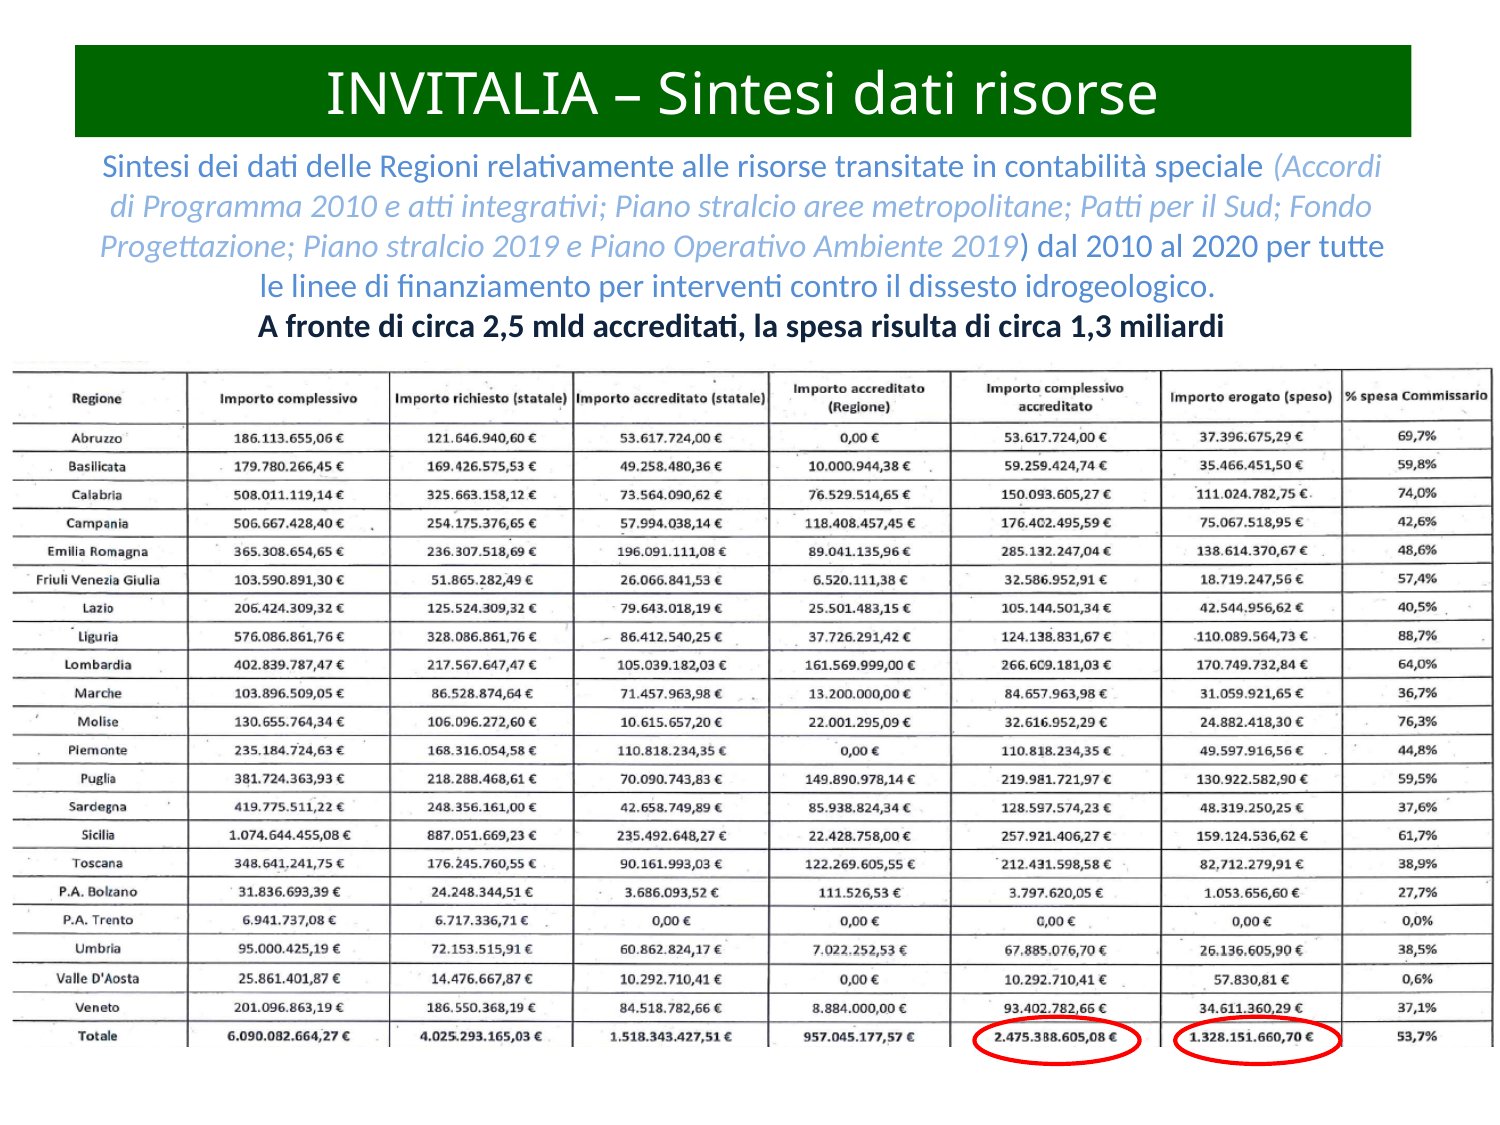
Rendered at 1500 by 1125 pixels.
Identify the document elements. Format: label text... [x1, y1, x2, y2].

title INVITALIA – Sintesi dati risorse [75, 45, 1412, 138]
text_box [12, 361, 1496, 1065]
text_box Sintesi dei dati delle Regioni relativamente alle risorse transitate in contabilità speciale (Accordi di Programma 2010 e atti integrativi; Piano stralcio aree metropolitane; Patti per il Sud; Fondo Progettazione; Piano stralcio 2019 e Piano Operativo Ambiente 2019) dal 2010 al 2020 per tutte le linee di finanziamento per interventi contro il dissesto idrogeologico. A fronte di circa 2,5 mld accreditati, la spesa risulta di circa 1,3 miliardi [73, 137, 1411, 352]
